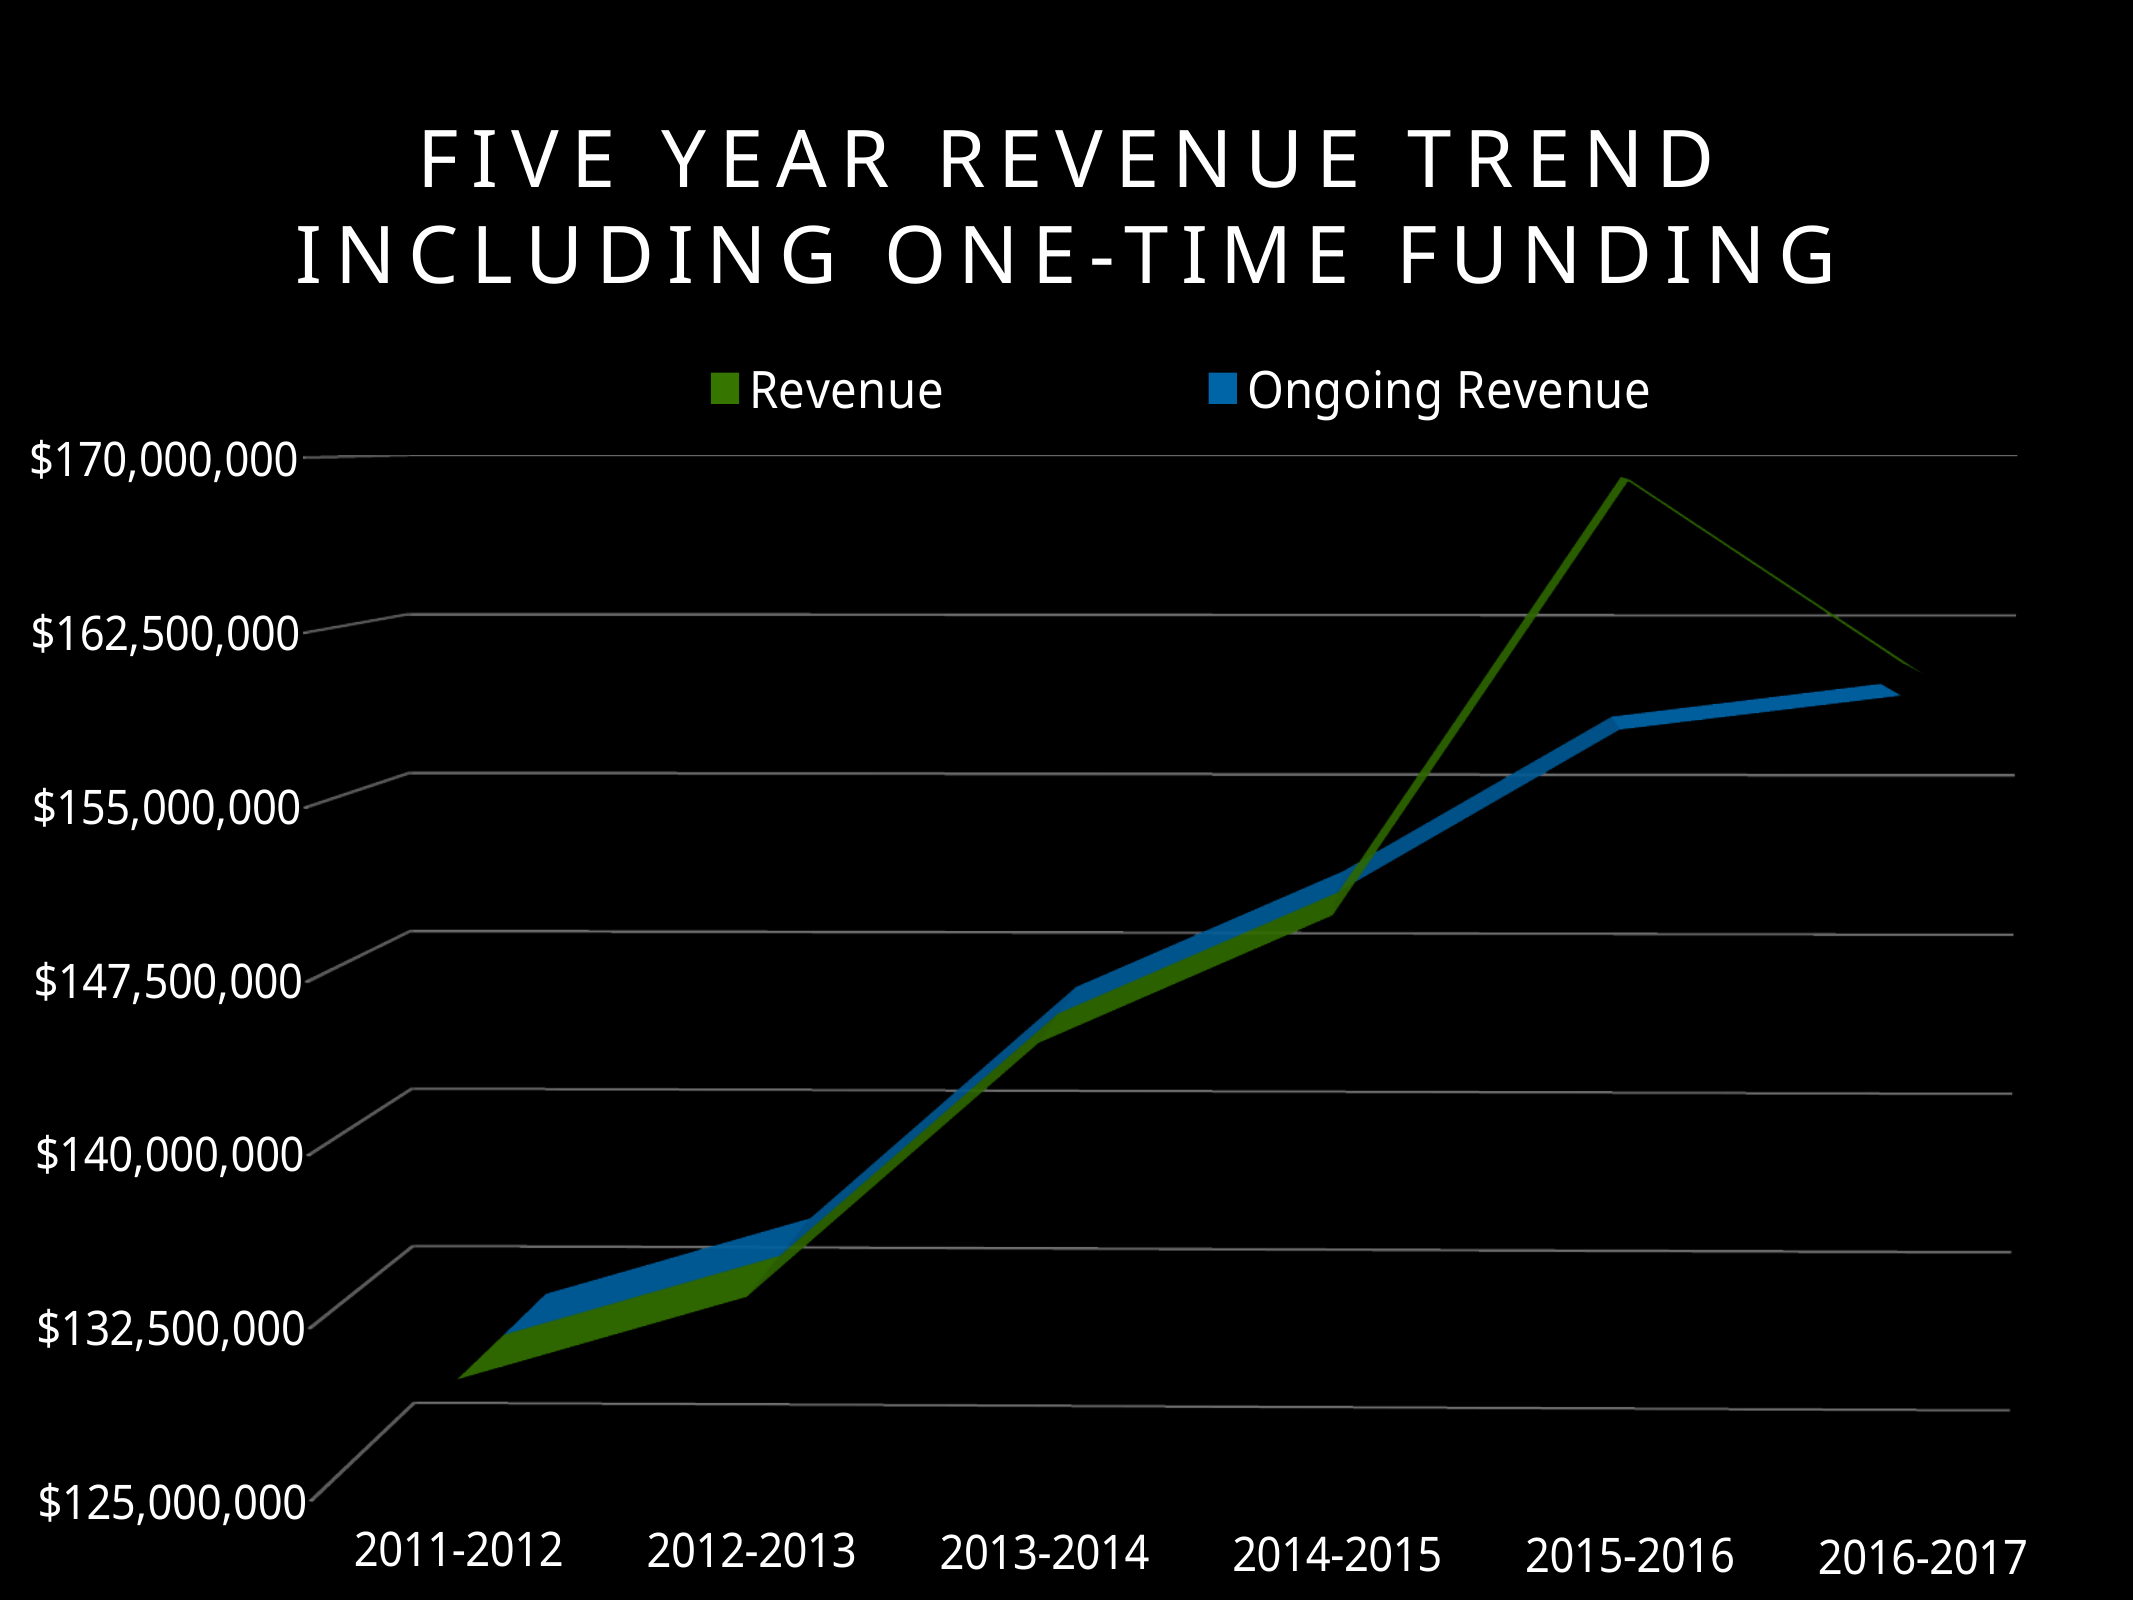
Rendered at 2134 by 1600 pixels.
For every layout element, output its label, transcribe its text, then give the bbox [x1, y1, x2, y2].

title five year revenue trend Including One-Time Funding [107, 99, 2026, 334]
chart [28, 337, 2088, 1588]
